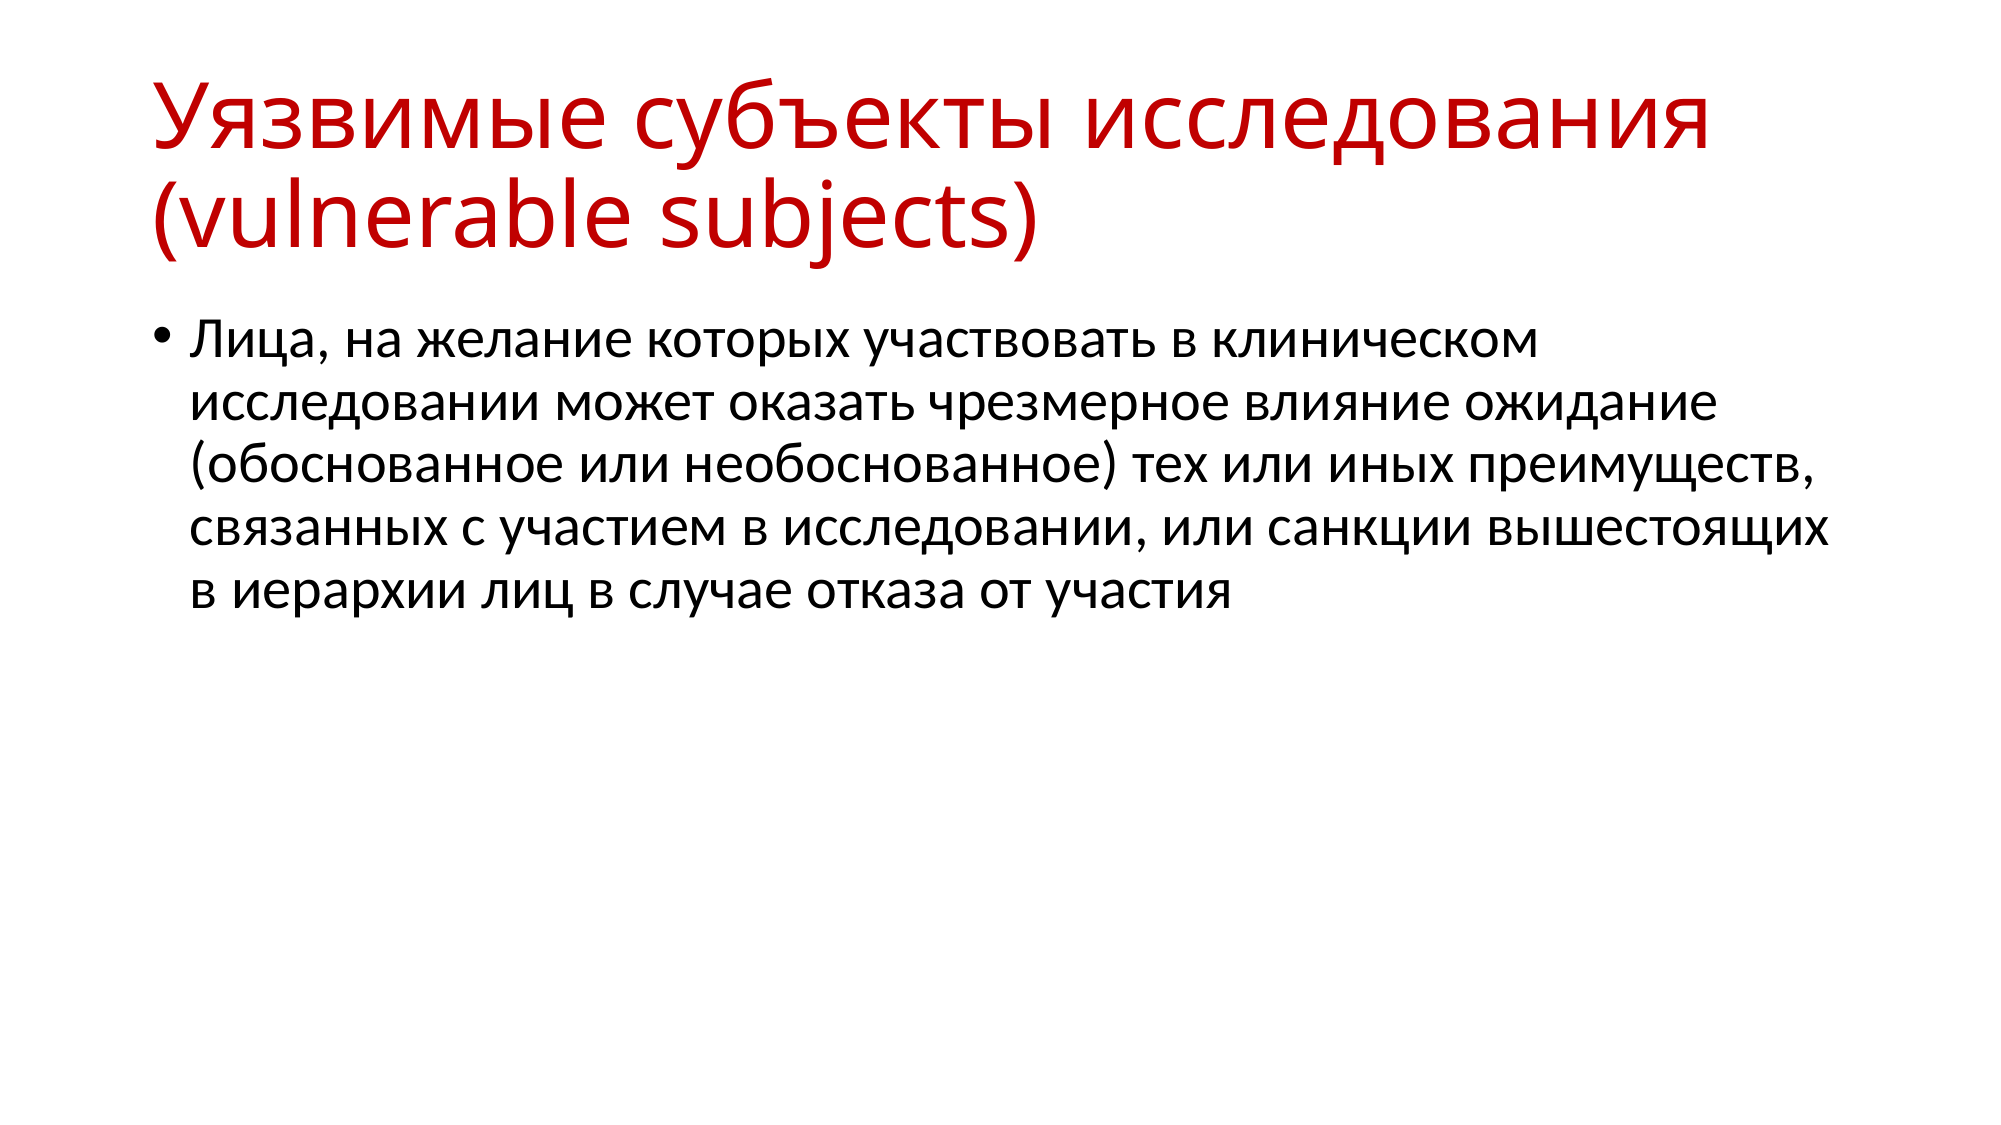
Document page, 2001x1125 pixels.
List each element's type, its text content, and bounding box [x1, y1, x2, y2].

list Лица, на желание которых участвовать в клиническом исследовании может оказать чрезмерное влияние ожидание (обоснованное или необоснованное) тех или иных преимуществ, связанных с участием в исследовании, или санкции вышестоящих в иерархии лиц в случае отказа от участия [137, 299, 1863, 1014]
title Уязвимые субъекты исследования (vulnerable subjects) [137, 59, 1863, 278]
